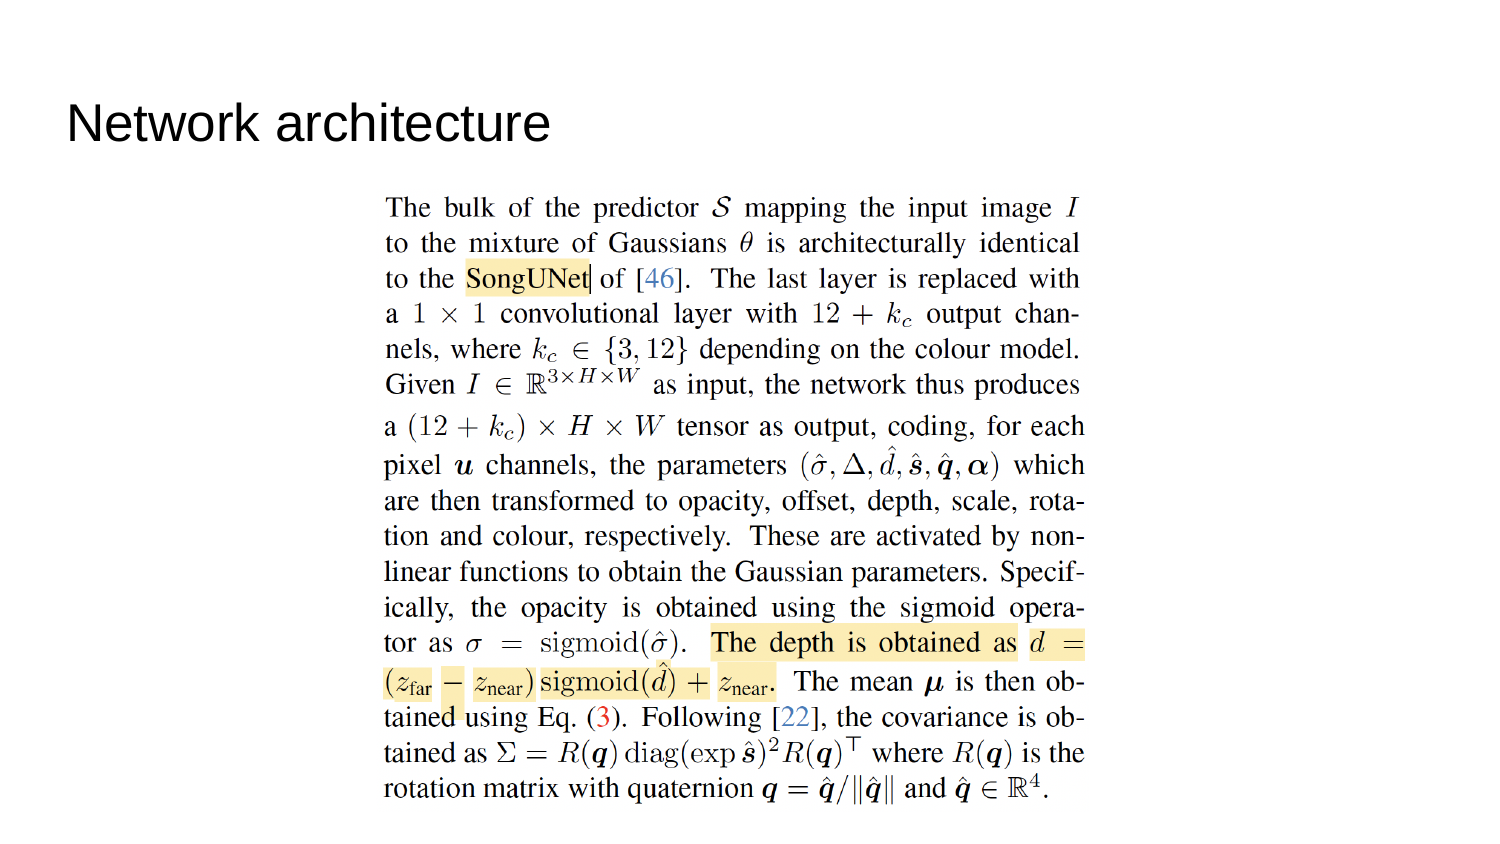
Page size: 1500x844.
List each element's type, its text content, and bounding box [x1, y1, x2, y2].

picture [375, 188, 1090, 812]
title Network architecture [51, 72, 1449, 167]
